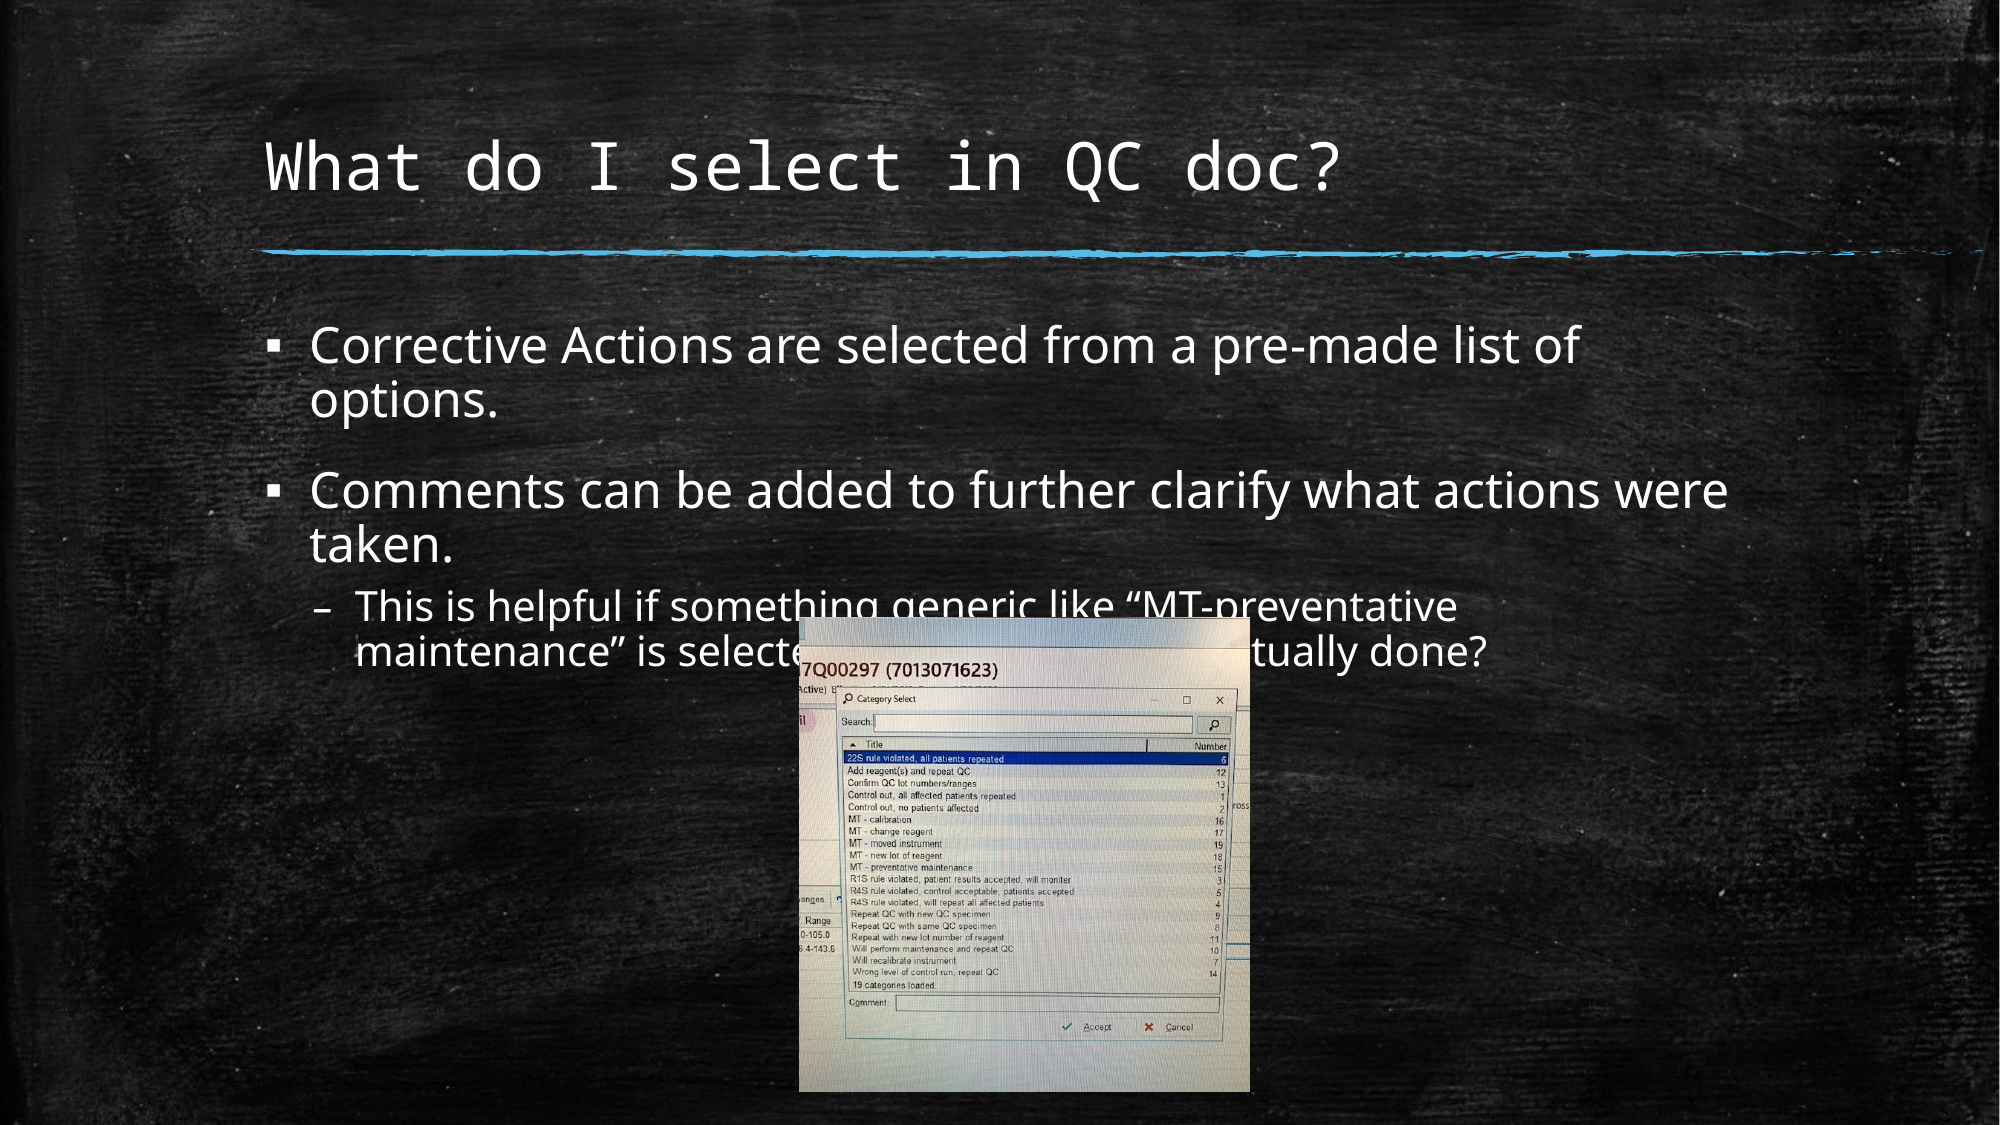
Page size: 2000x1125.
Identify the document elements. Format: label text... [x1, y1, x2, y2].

title What do I select in QC doc? [249, 45, 1750, 213]
list Corrective Actions are selected from a pre-made list of options. Comments can be added to further clarify what actions were taken. This is helpful if something generic like “MT-preventative maintenance” is selected – what action was actually done? [249, 312, 1750, 1013]
picture [799, 617, 1250, 1092]
